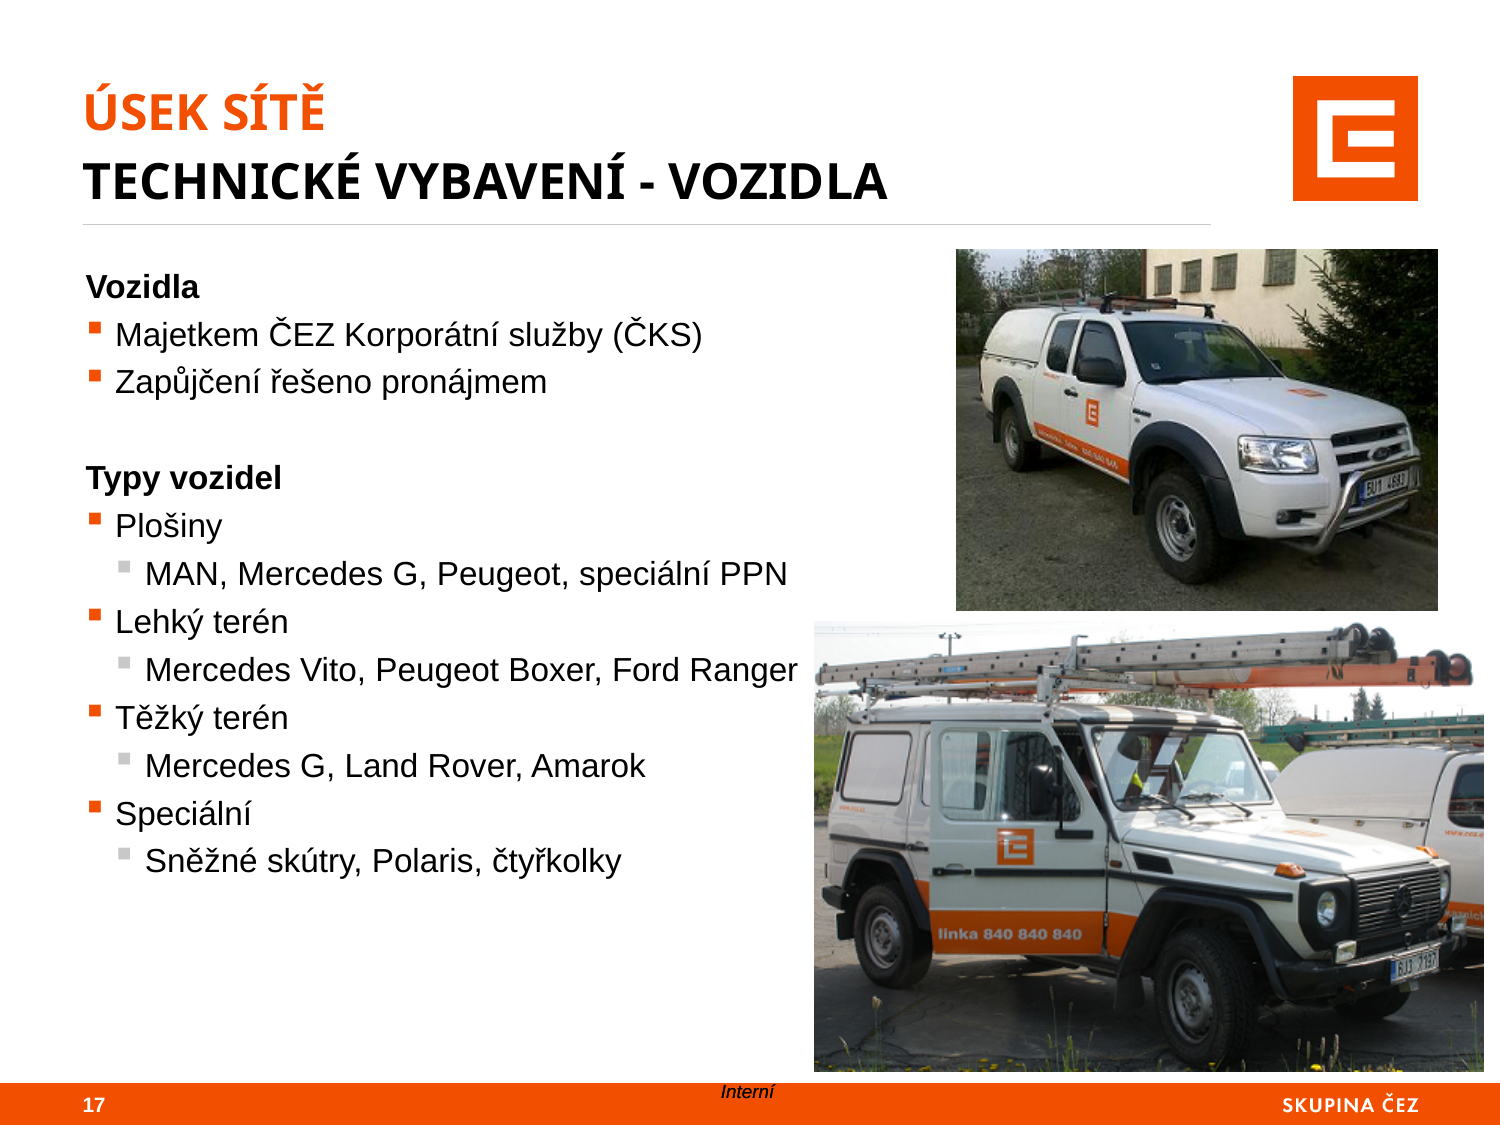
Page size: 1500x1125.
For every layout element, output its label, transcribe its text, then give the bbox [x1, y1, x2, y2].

text_box Vozidla Majetkem ČEZ Korporátní služby (ČKS) Zapůjčení řešeno pronájmem Typy vozidel Plošiny MAN, Mercedes G, Peugeot, speciální PPN Lehký terén Mercedes Vito, Peugeot Boxer, Ford Ranger Těžký terén Mercedes G, Land Rover, Amarok Speciální Sněžné skútry, Polaris, čtyřkolky [70, 249, 851, 1018]
picture [814, 621, 1485, 1073]
picture [956, 249, 1439, 611]
picture [1293, 76, 1418, 201]
picture [0, 1083, 1500, 1125]
title ÚSEK SÍTĚ TECHNICKÉ VYBAVENÍ - VOZIDLA [82, 71, 1211, 211]
slide_number 17 [82, 1090, 134, 1117]
